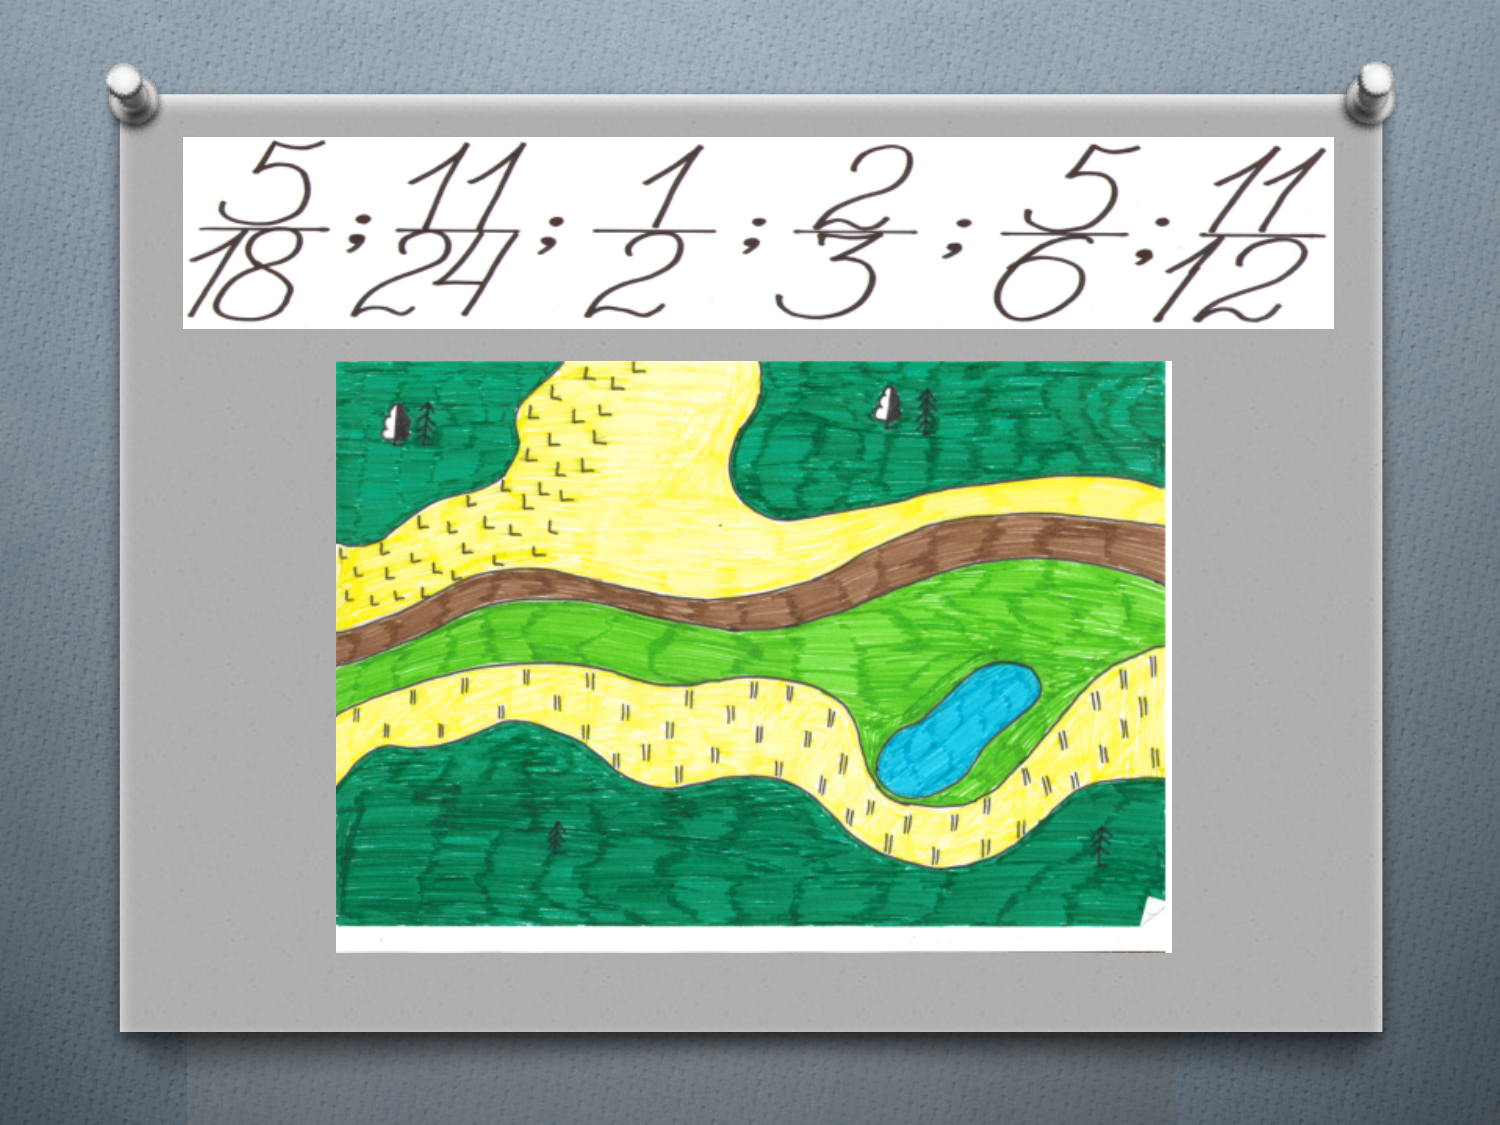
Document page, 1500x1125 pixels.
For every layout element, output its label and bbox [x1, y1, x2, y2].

picture [76, 30, 198, 153]
picture [1317, 34, 1437, 156]
picture [182, 136, 1334, 329]
list [336, 361, 1172, 954]
